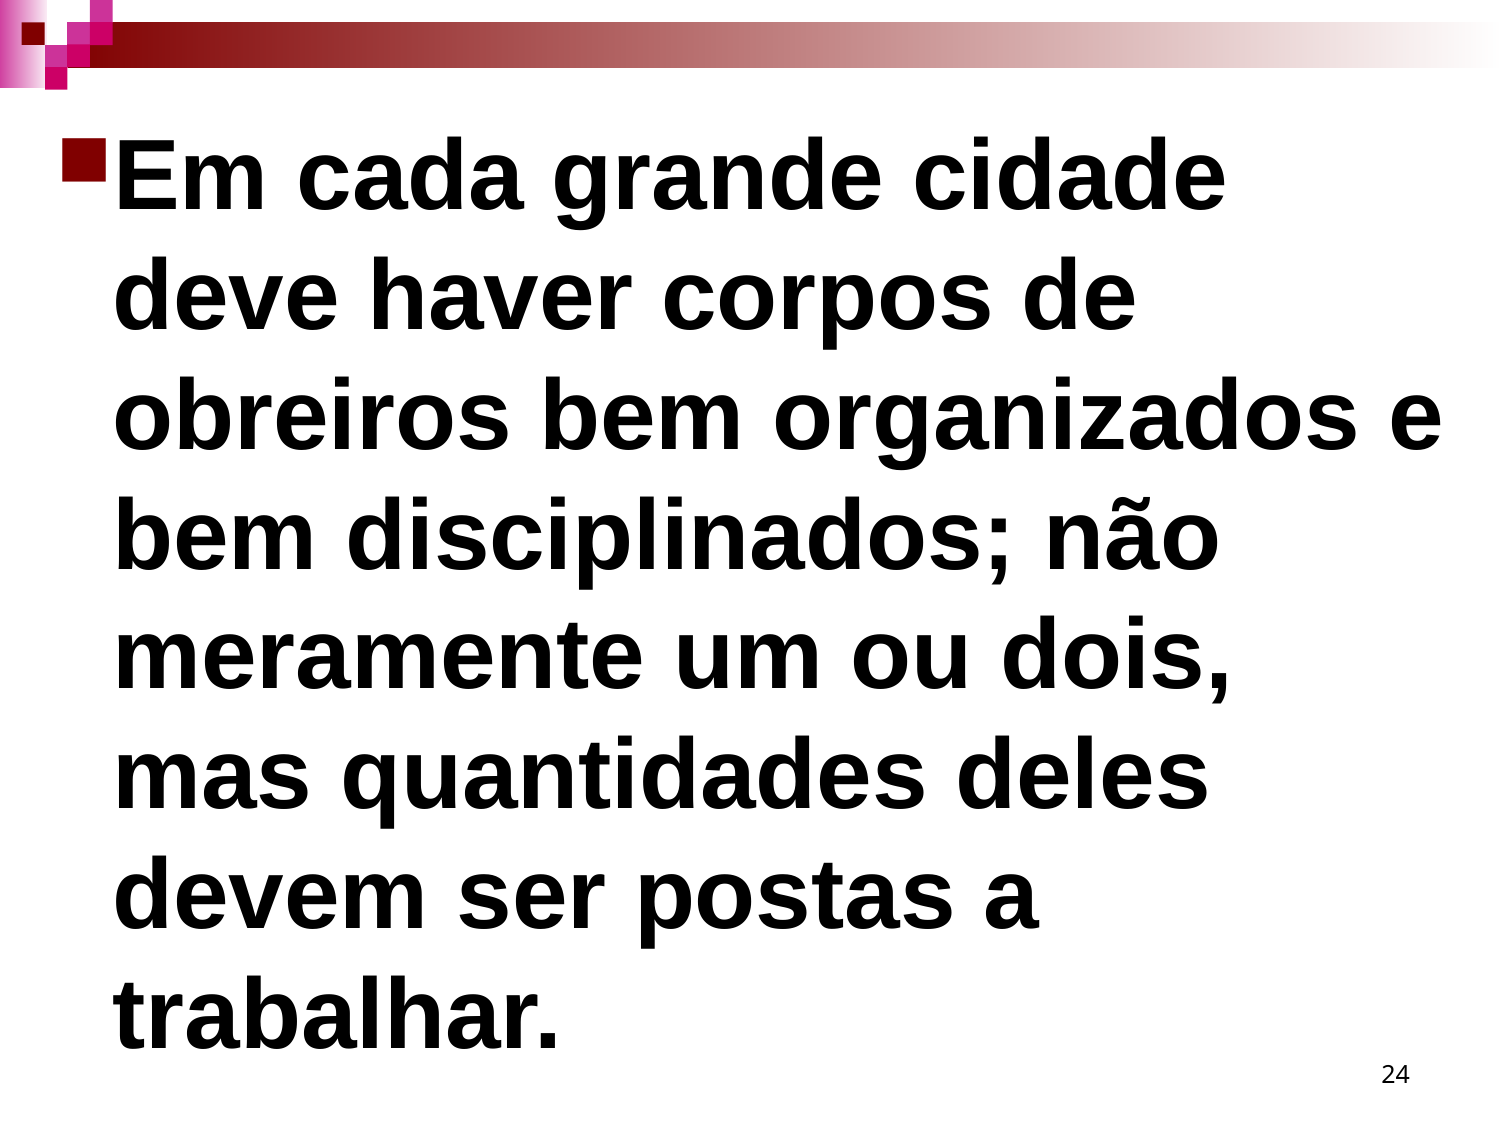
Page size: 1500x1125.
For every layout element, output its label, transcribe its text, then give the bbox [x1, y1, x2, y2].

list Em cada grande cidade deve haver corpos de obreiros bem organizados e bem disciplinados; não meramente um ou dois, mas quantidades deles devem ser postas a trabalhar. [41, 101, 1467, 1102]
